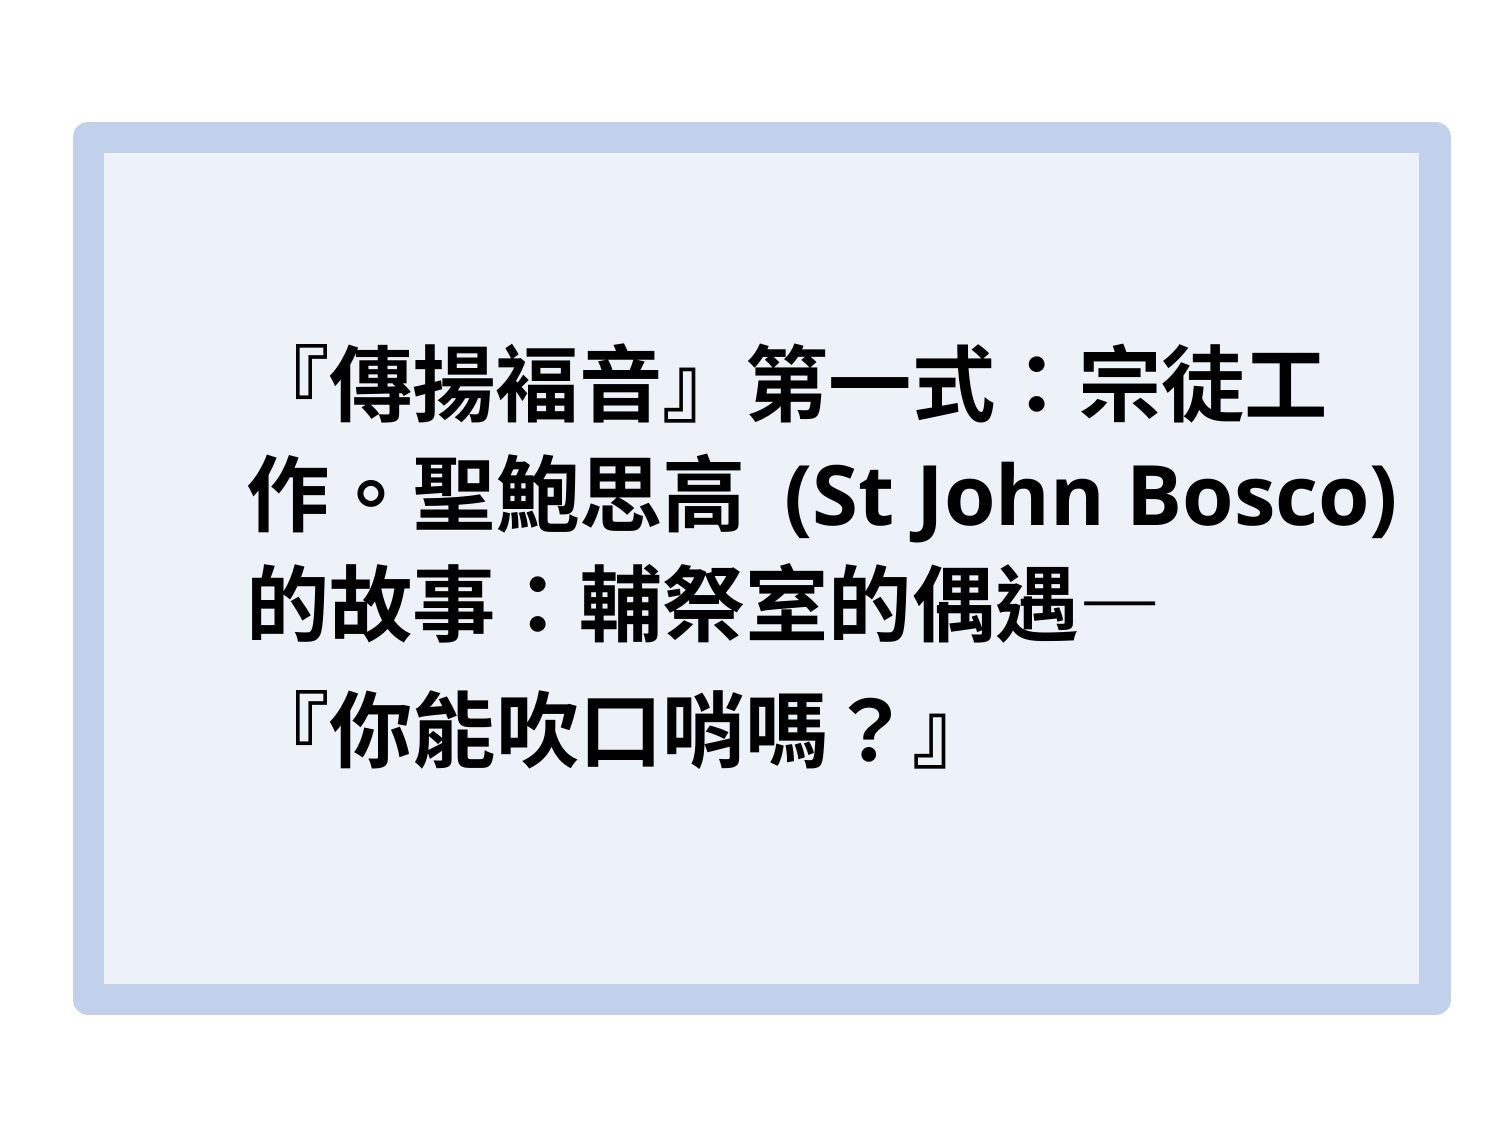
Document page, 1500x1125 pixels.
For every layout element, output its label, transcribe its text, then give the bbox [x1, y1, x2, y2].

list 『傳揚褔音』第一式：宗徒工作。聖鮑思高 (St John Bosco) 的故事：輔祭室的偶遇— 『你能吹口哨嗎？』 [76, 314, 1427, 709]
text_box [86, 135, 1437, 1002]
